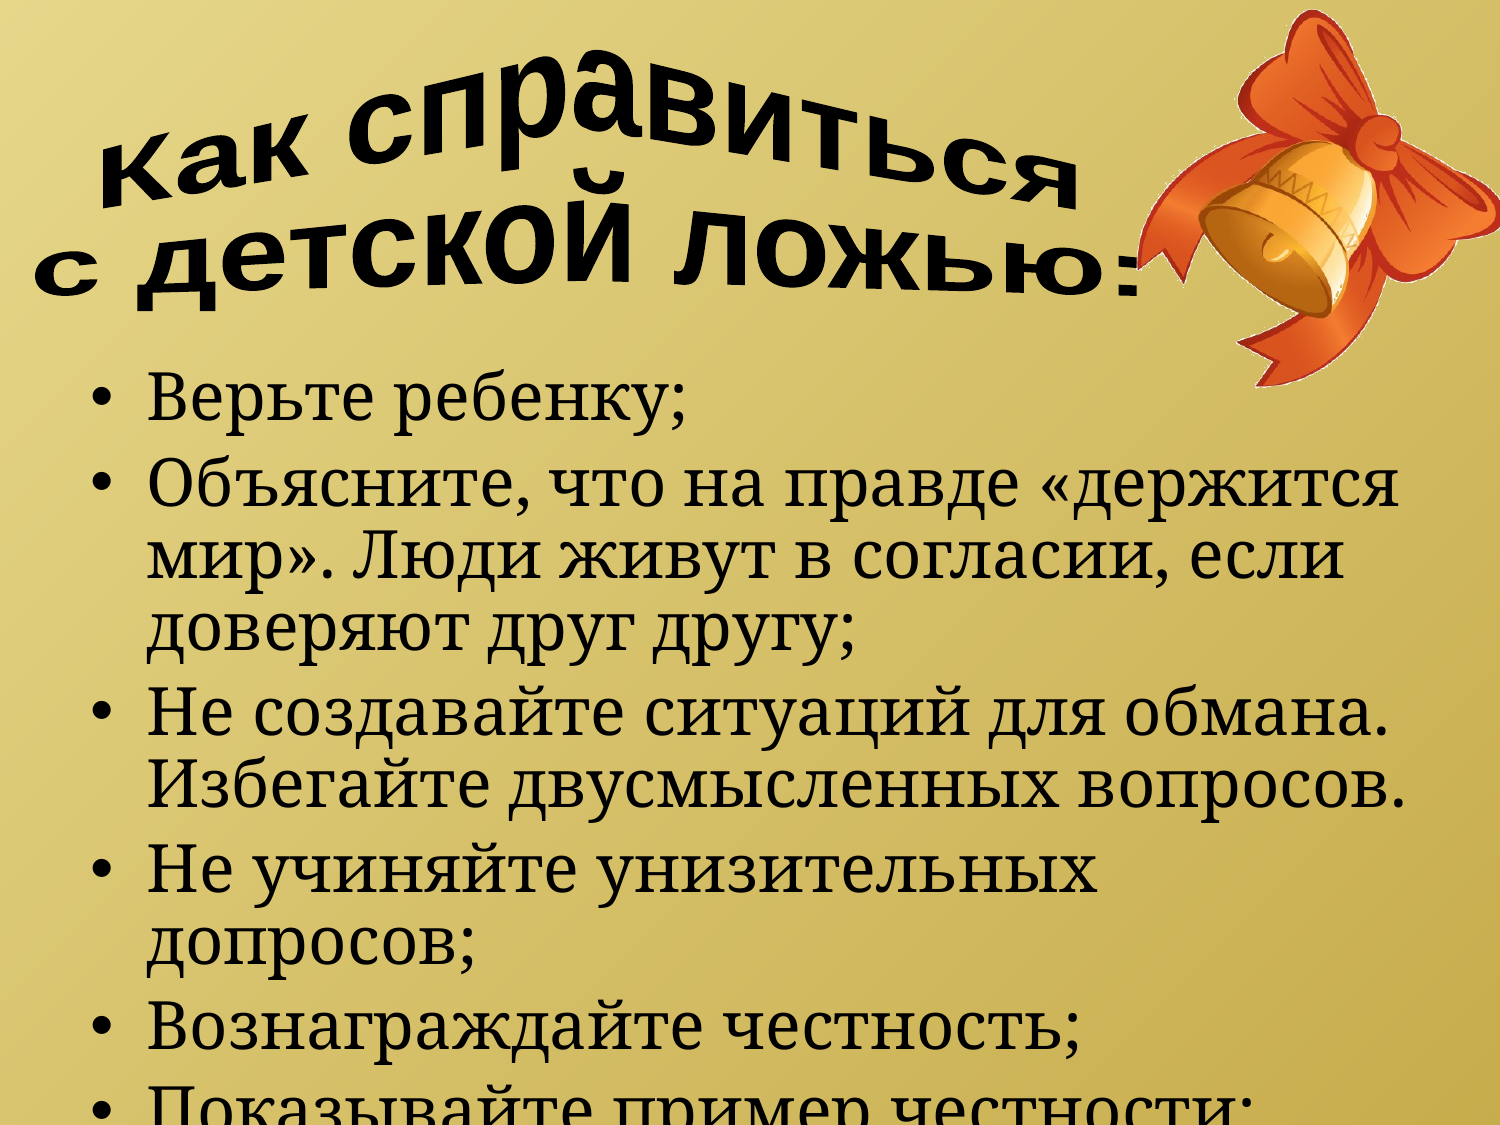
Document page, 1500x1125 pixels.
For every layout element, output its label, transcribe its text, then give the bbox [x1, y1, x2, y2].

picture [1132, 0, 1500, 389]
list Верьте ребенку; Объясните, что на правде «держится мир». Люди живут в согласии, если доверяют друг другу; Не создавайте ситуаций для обмана. Избегайте двусмысленных вопросов. Не учиняйте унизительных допросов; Вознаграждайте честность; Показывайте пример честности; [74, 262, 1426, 1091]
